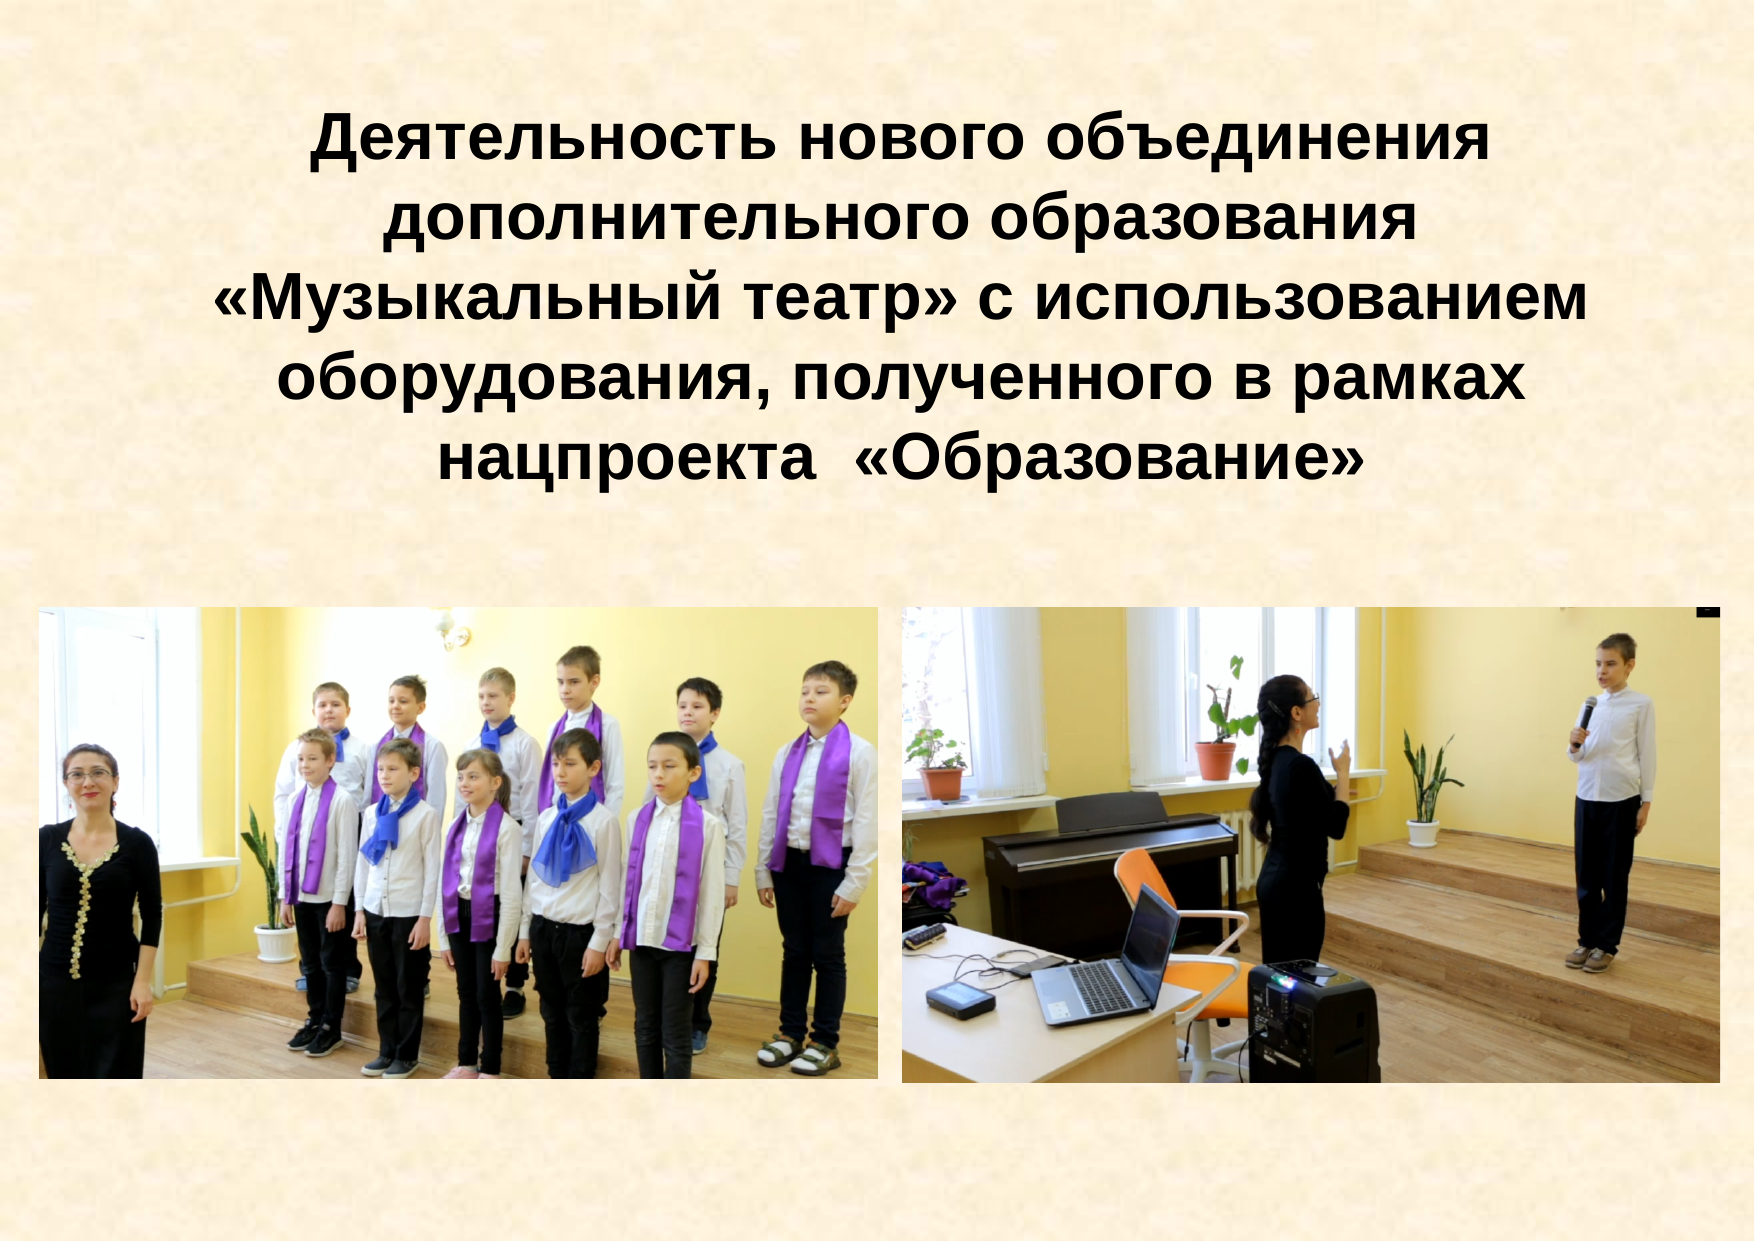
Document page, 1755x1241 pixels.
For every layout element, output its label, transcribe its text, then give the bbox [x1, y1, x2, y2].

title Деятельность нового объединения дополнительного образования «Музыкальный театр» с использованием оборудования, полученного в рамках нацпроекта «Образование» [127, 93, 1678, 498]
picture [0, 0, 1755, 1241]
